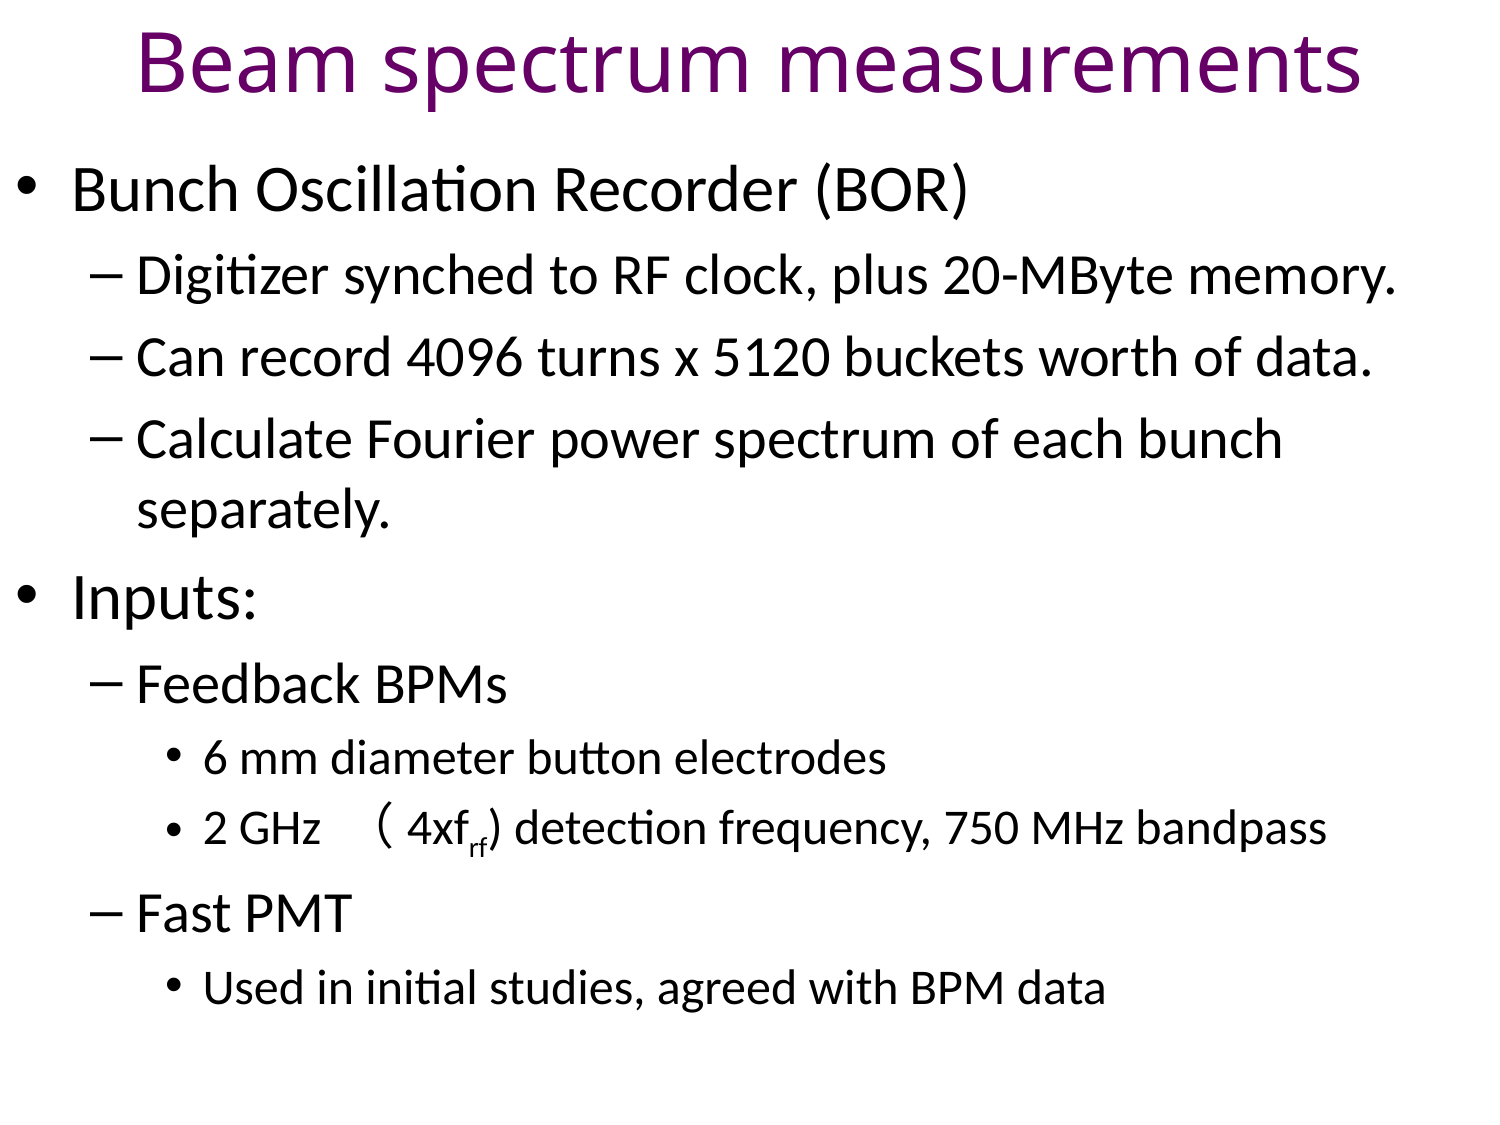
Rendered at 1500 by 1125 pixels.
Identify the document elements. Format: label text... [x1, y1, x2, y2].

title Beam spectrum measurements [112, 0, 1388, 118]
list Bunch Oscillation Recorder (BOR) Digitizer synched to RF clock, plus 20-MByte memory. Can record 4096 turns x 5120 buckets worth of data. Calculate Fourier power spectrum of each bunch separately. Inputs: Feedback BPMs 6 mm diameter button electrodes 2 GHz （4xfrf) detection frequency, 750 MHz bandpass Fast PMT Used in initial studies, agreed with BPM data [0, 137, 1500, 1125]
